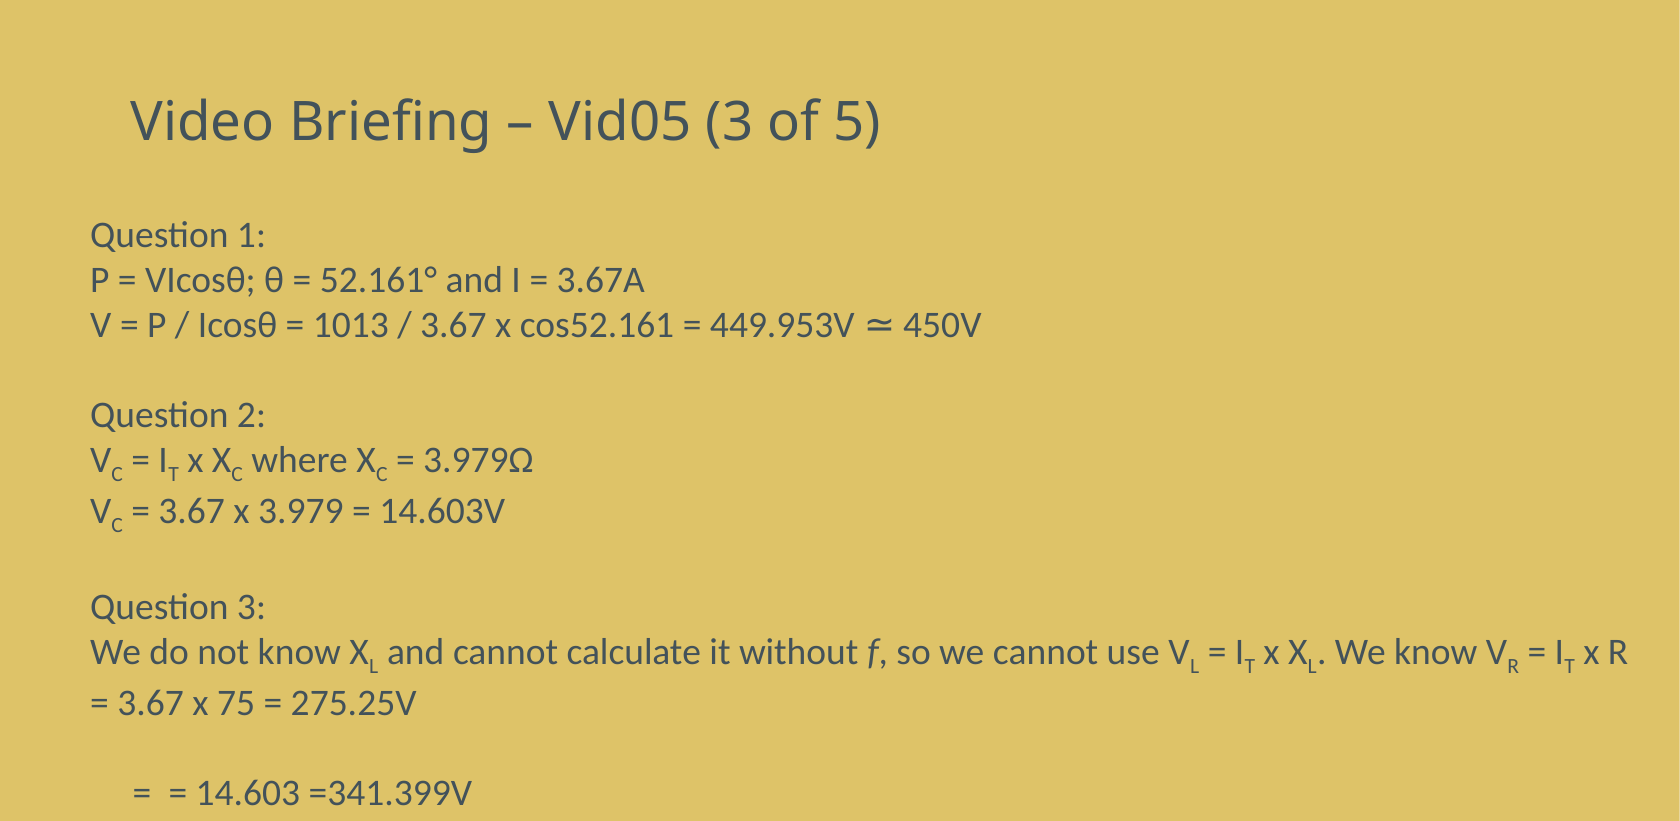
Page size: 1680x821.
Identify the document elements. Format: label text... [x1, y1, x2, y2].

title Video Briefing – Vid05 (3 of 5) [115, 43, 1565, 203]
